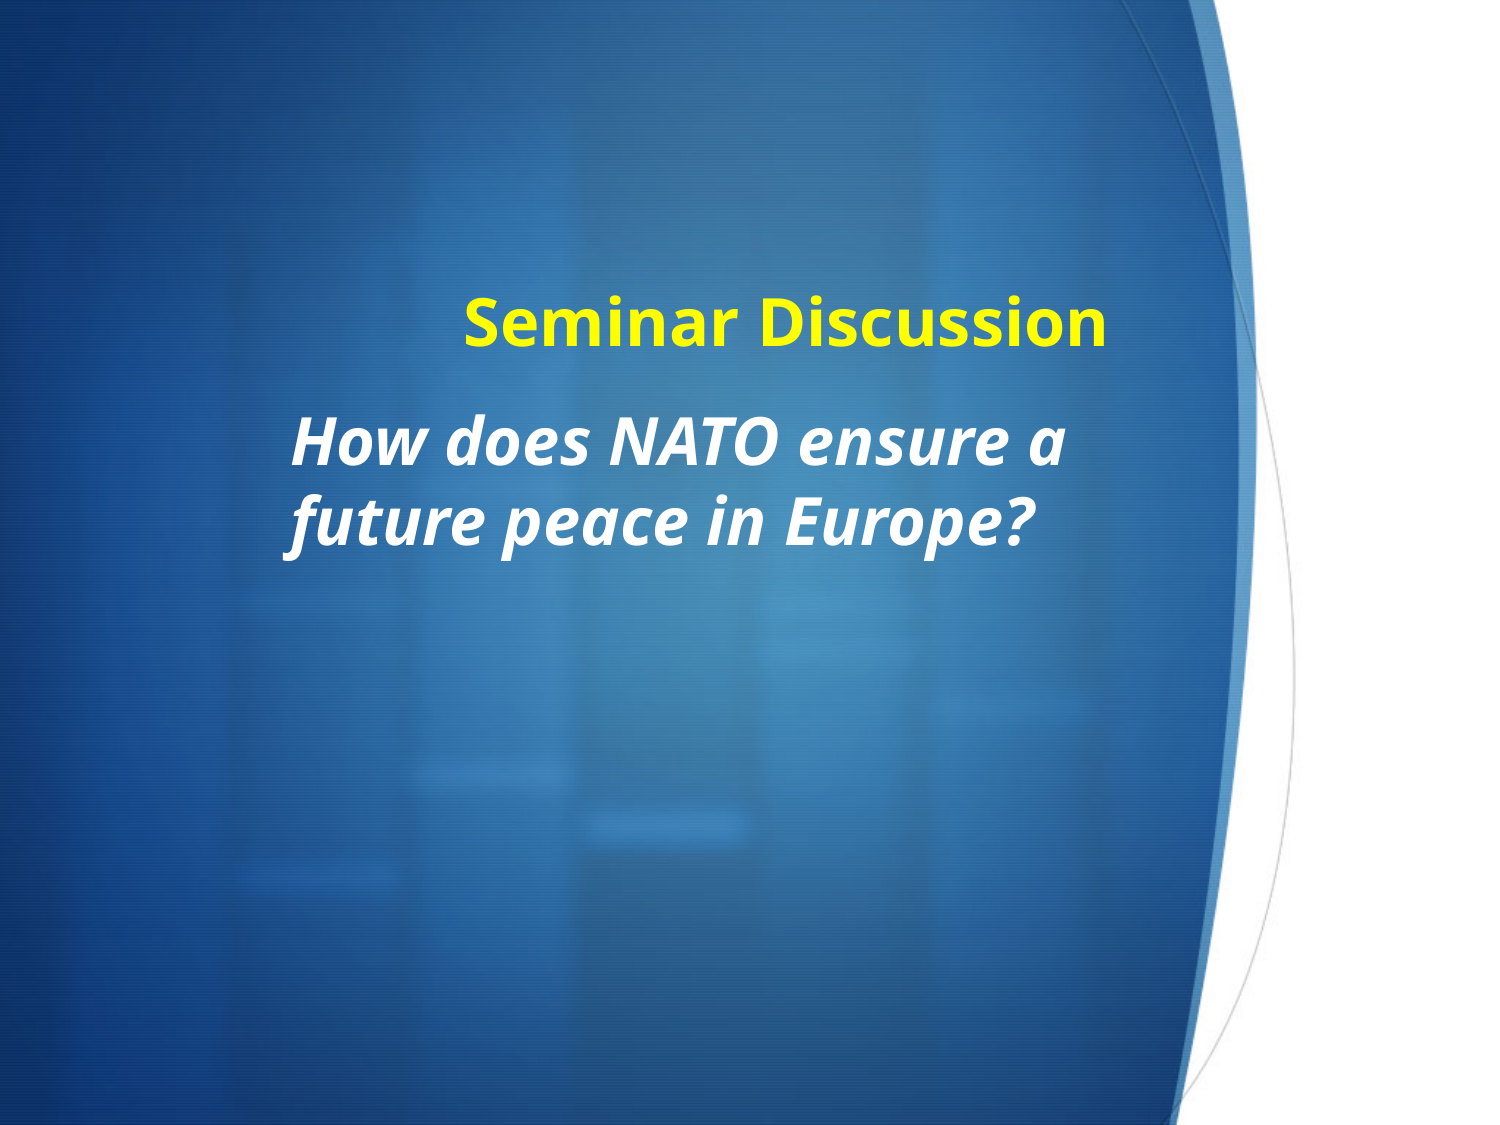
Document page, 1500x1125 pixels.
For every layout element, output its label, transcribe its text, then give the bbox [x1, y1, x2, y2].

list How does NATO ensure a future peace in Europe? [275, 391, 1125, 817]
picture [0, 0, 1500, 1125]
title Seminar Discussion [75, 143, 1125, 367]
